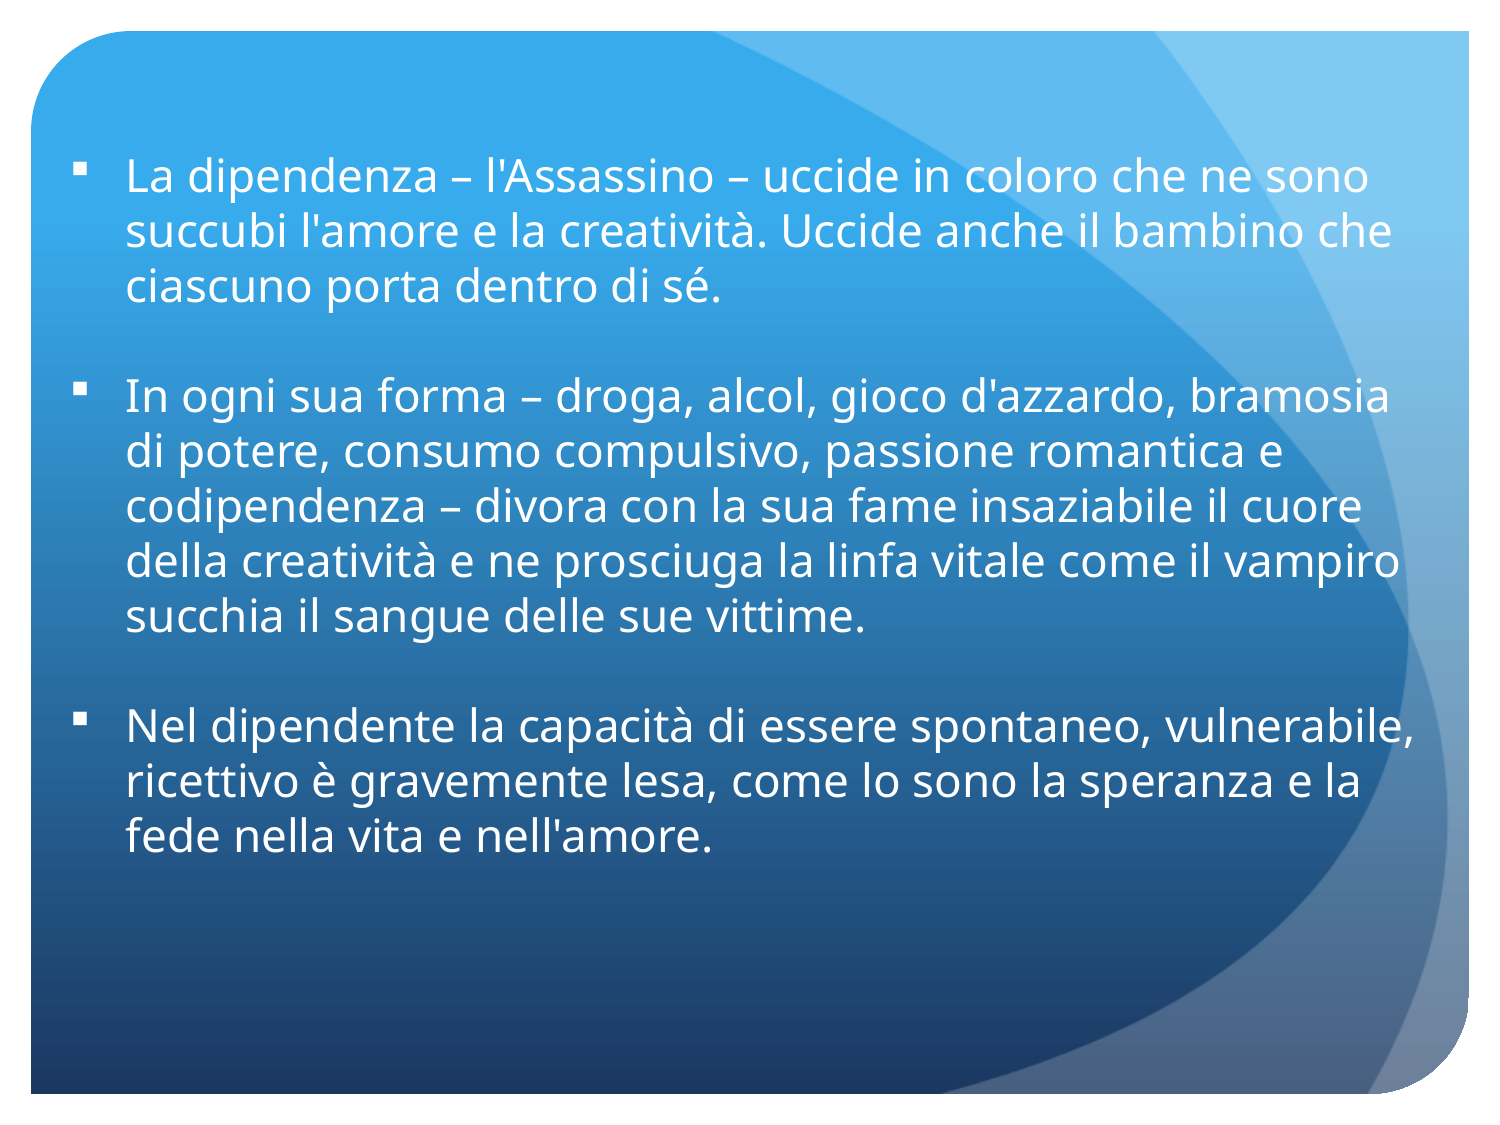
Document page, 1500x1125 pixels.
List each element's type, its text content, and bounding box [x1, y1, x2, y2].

text_box La dipendenza – l'Assassino – uccide in coloro che ne sono succubi l'amore e la creatività. Uccide anche il bambino che ciascuno porta dentro di sé. In ogni sua forma – droga, alcol, gioco d'azzardo, bramosia di potere, consumo compulsivo, passione romantica e codipendenza – divora con la sua fame insaziabile il cuore della creatività e ne prosciuga la linfa vitale come il vampiro succhia il sangue delle sue vittime. Nel dipendente la capacità di essere spontaneo, vulnerabile, ricettivo è gravemente lesa, come lo sono la speranza e la fede nella vita e nell'amore. [54, 139, 1451, 925]
picture [24, 30, 1473, 1094]
